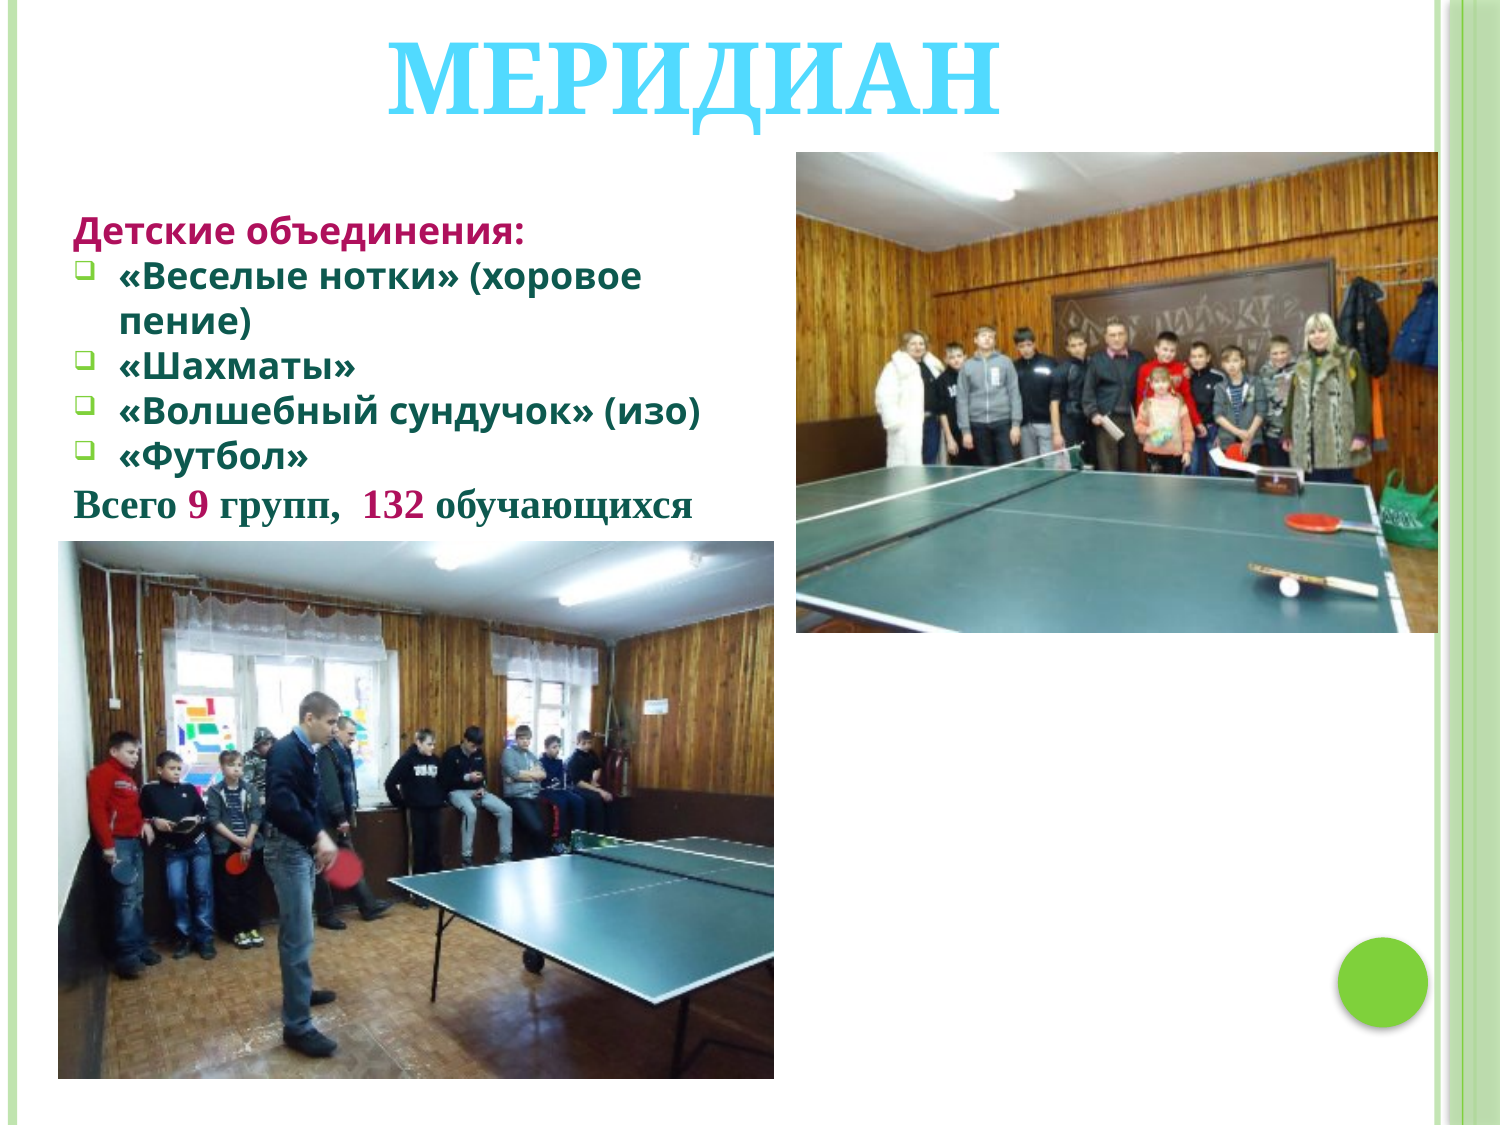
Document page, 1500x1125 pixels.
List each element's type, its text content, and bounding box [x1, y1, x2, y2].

list Детские объединения: «Веселые нотки» (хоровое пение) «Шахматы» «Волшебный сундучок» (изо) «Футбол» Всего 9 групп, 132 обучающихся [58, 199, 781, 852]
title Меридиан [82, 23, 1307, 143]
picture [796, 151, 1438, 634]
picture [58, 541, 774, 1079]
